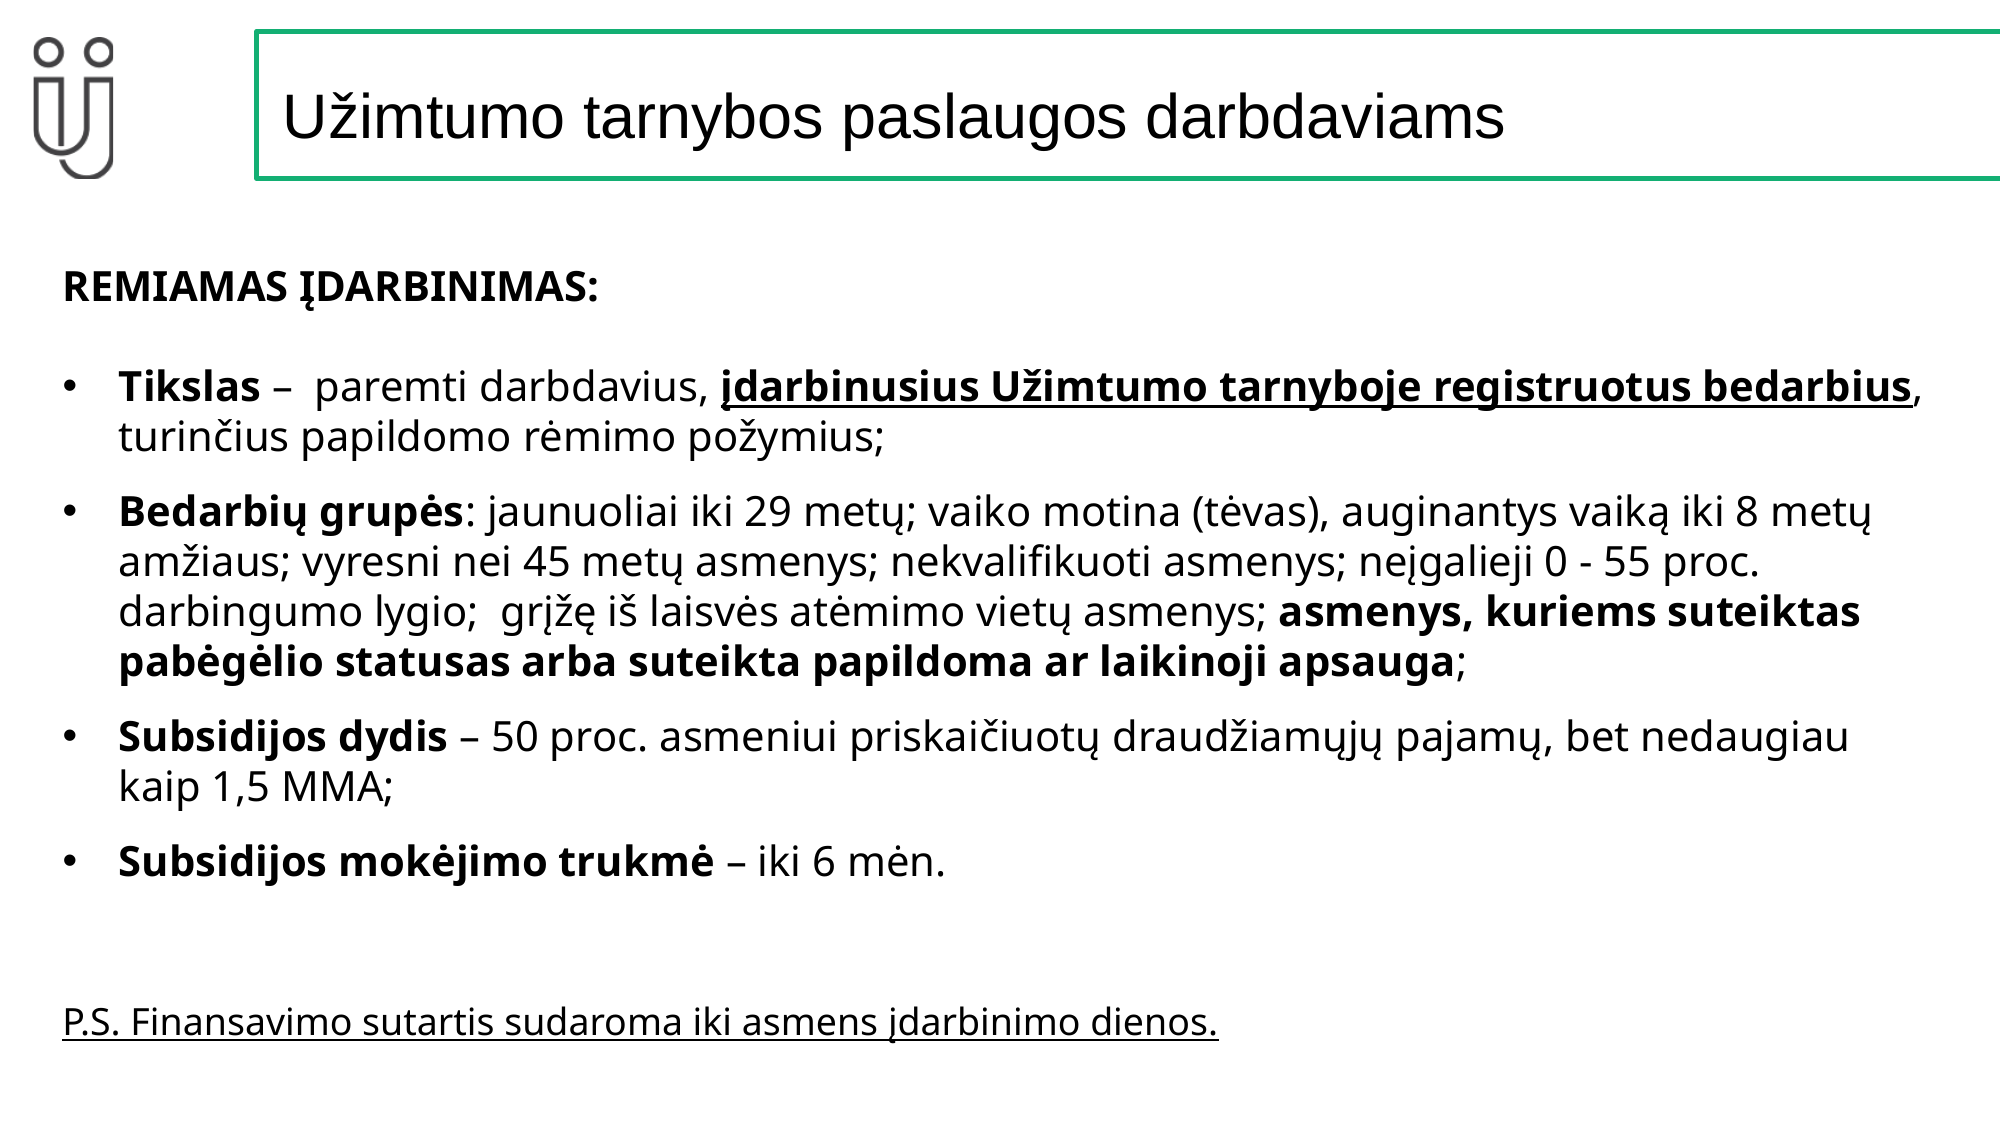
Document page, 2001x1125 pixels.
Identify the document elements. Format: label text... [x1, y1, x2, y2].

picture [33, 37, 114, 179]
text_box REMIAMAS ĮDARBINIMAS: Tikslas – paremti darbdavius, įdarbinusius Užimtumo tarnyboje registruotus bedarbius, turinčius papildomo rėmimo požymius; Bedarbių grupės: jaunuoliai iki 29 metų; vaiko motina (tėvas), auginantys vaiką iki 8 metų amžiaus; vyresni nei 45 metų asmenys; nekvalifikuoti asmenys; neįgalieji 0 - 55 proc. darbingumo lygio; grįžę iš laisvės atėmimo vietų asmenys; asmenys, kuriems suteiktas pabėgėlio statusas arba suteikta papildoma ar laikinoji apsauga; Subsidijos dydis – 50 proc. asmeniui priskaičiuotų draudžiamųjų pajamų, bet nedaugiau kaip 1,5 MMA; Subsidijos mokėjimo trukmė – iki 6 mėn. [47, 252, 1955, 893]
text_box P.S. Finansavimo sutartis sudaroma iki asmens įdarbinimo dienos. [47, 990, 1489, 1051]
text_box [256, 31, 2000, 179]
title Užimtumo tarnybos paslaugos darbdaviams [267, 179, 1659, 184]
